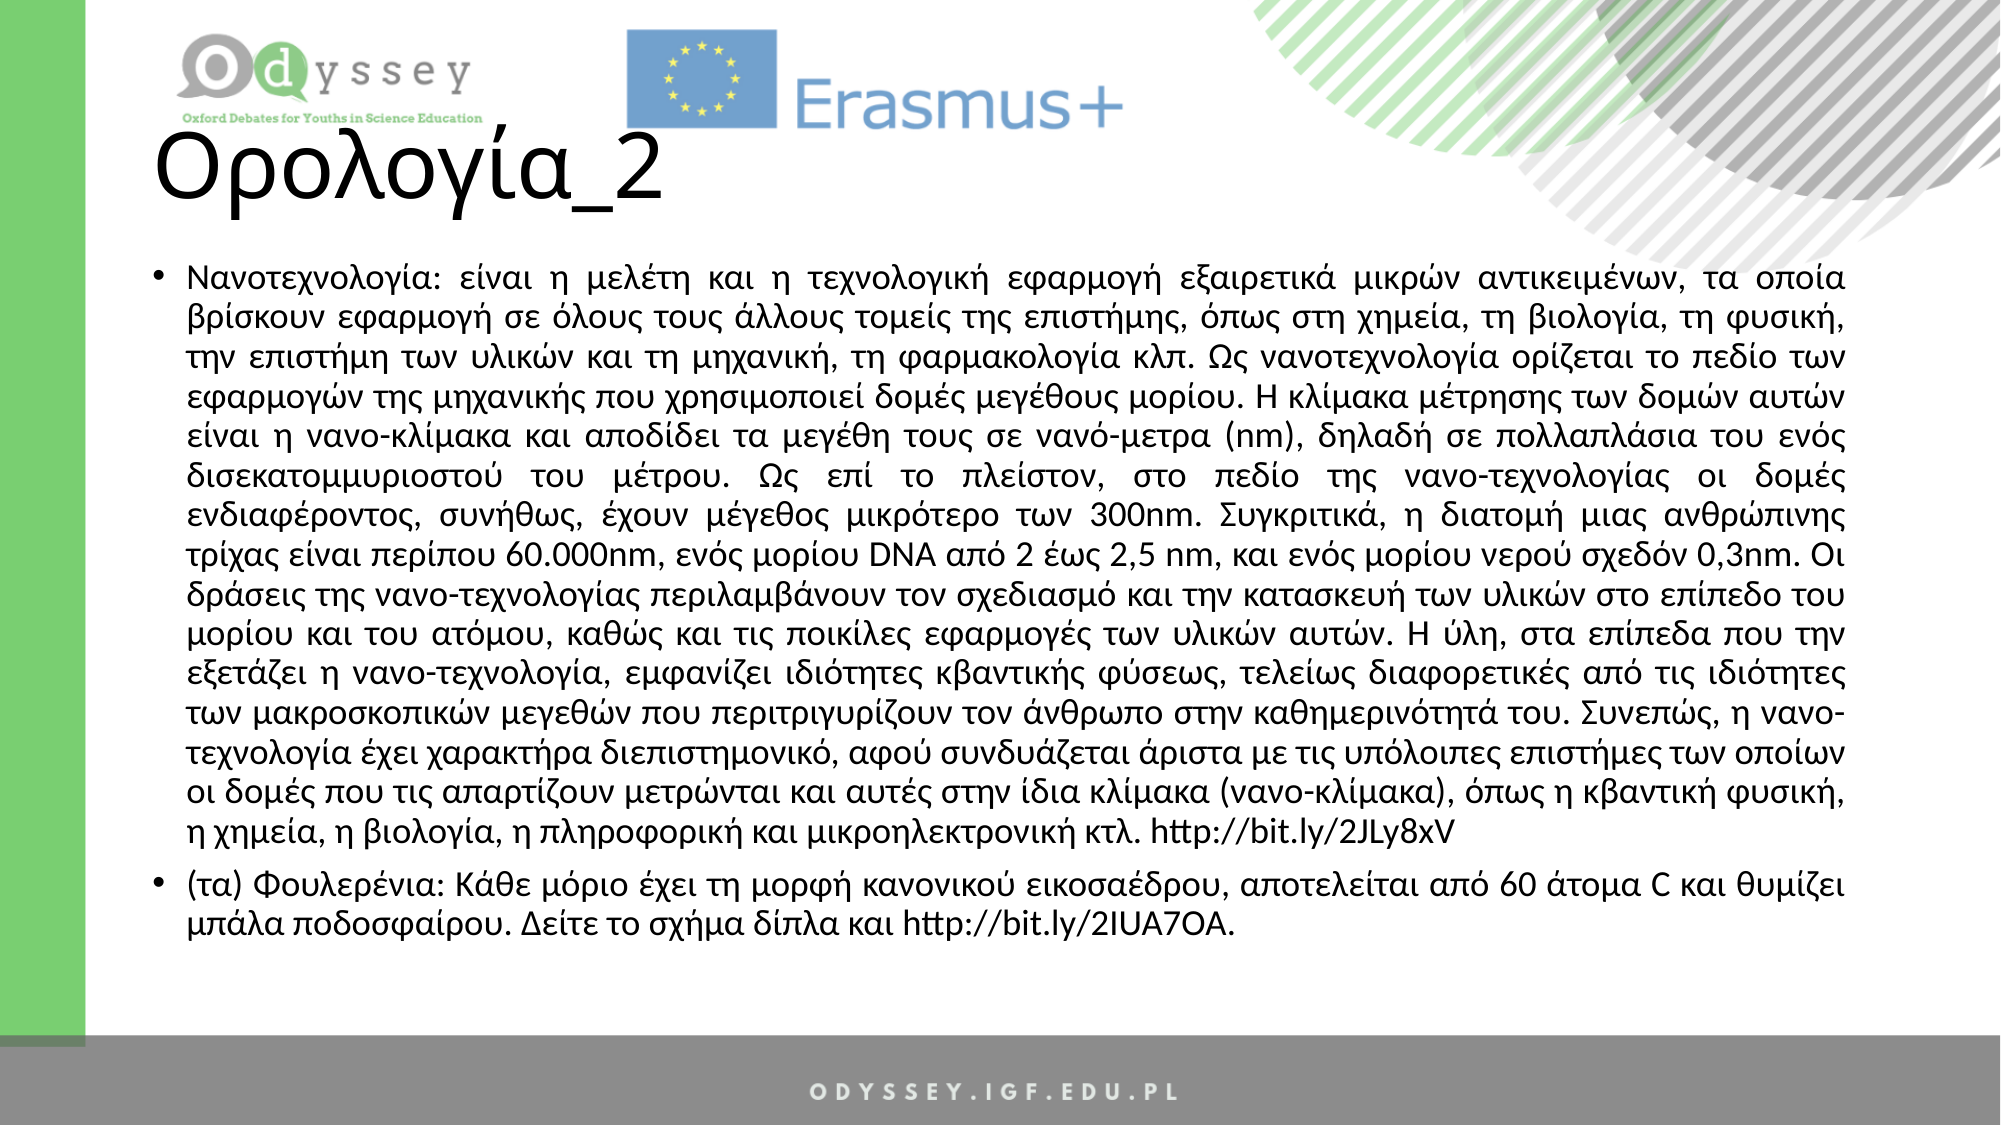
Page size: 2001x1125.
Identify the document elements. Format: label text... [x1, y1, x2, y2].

list Νανοτεχνολογία: είναι η μελέτη και η τεχνολογική εφαρμογή εξαιρετικά μικρών αντικειμένων, τα οποία βρίσκουν εφαρμογή σε όλους τους άλλους τομείς της επιστήμης, όπως στη χημεία, τη βιολογία, τη φυσική, την επιστήμη των υλικών και τη μηχανική, τη φαρμακολογία κλπ. Ως νανοτεχνολογία ορίζεται το πεδίο των εφαρμογών της μηχανικής που χρησιμοποιεί δομές μεγέθους μορίου. Η κλίμακα μέτρησης των δομών αυτών είναι η νανο-κλίμακα και αποδίδει τα μεγέθη τους σε νανό-μετρα (nm), δηλαδή σε πολλαπλάσια του ενός δισεκατομμυριοστού του μέτρου. Ως επί το πλείστον, στο πεδίο της νανο-τεχνολογίας οι δομές ενδιαφέροντος, συνήθως, έχουν μέγεθος μικρότερο των 300nm. Συγκριτικά, η διατομή μιας ανθρώπινης τρίχας είναι περίπου 60.000nm, ενός μορίου DNA από 2 έως 2,5 nm, και ενός μορίου νερού σχεδόν 0,3nm. Οι δράσεις της νανο-τεχνολογίας περιλαμβάνουν τον σχεδιασμό και την κατασκευή των υλικών στο επίπεδο του μορίου και του ατόμου, καθώς και τις ποικίλες εφαρμογές των υλικών αυτών. Η ύλη, στα επίπεδα που την εξετάζει η νανο-τεχνολογία, εμφανίζει ιδιότητες κβαντικής φύσεως, τελείως διαφορετικές από τις ιδιότητες των μακροσκοπικών μεγεθών που περιτριγυρίζουν τον άνθρωπο στην καθημερινότητά του. Συνεπώς, η νανο-τεχνολογία έχει χαρακτήρα διεπιστημονικό, αφού συνδυάζεται άριστα με τις υπόλοιπες επιστήμες των οποίων οι δομές που τις απαρτίζουν μετρώνται και αυτές στην ίδια κλίμακα (νανο-κλίμακα), όπως η κβαντική φυσική, η χημεία, η βιολογία, η πληροφορική και μικροηλεκτρονική κτλ. http://bit.ly/2JLy8xV (τα) Φουλερένια: Κάθε μόριο έχει τη μορφή κανονικού εικοσαέδρου, αποτελείται από 60 άτομα C και θυμίζει μπάλα ποδοσφαίρου. Δείτε το σχήμα δίπλα και http://bit.ly/2IUA7OA. [137, 250, 1863, 965]
picture [0, 0, 2001, 1125]
title Ορολογία_2 [137, 59, 1863, 250]
